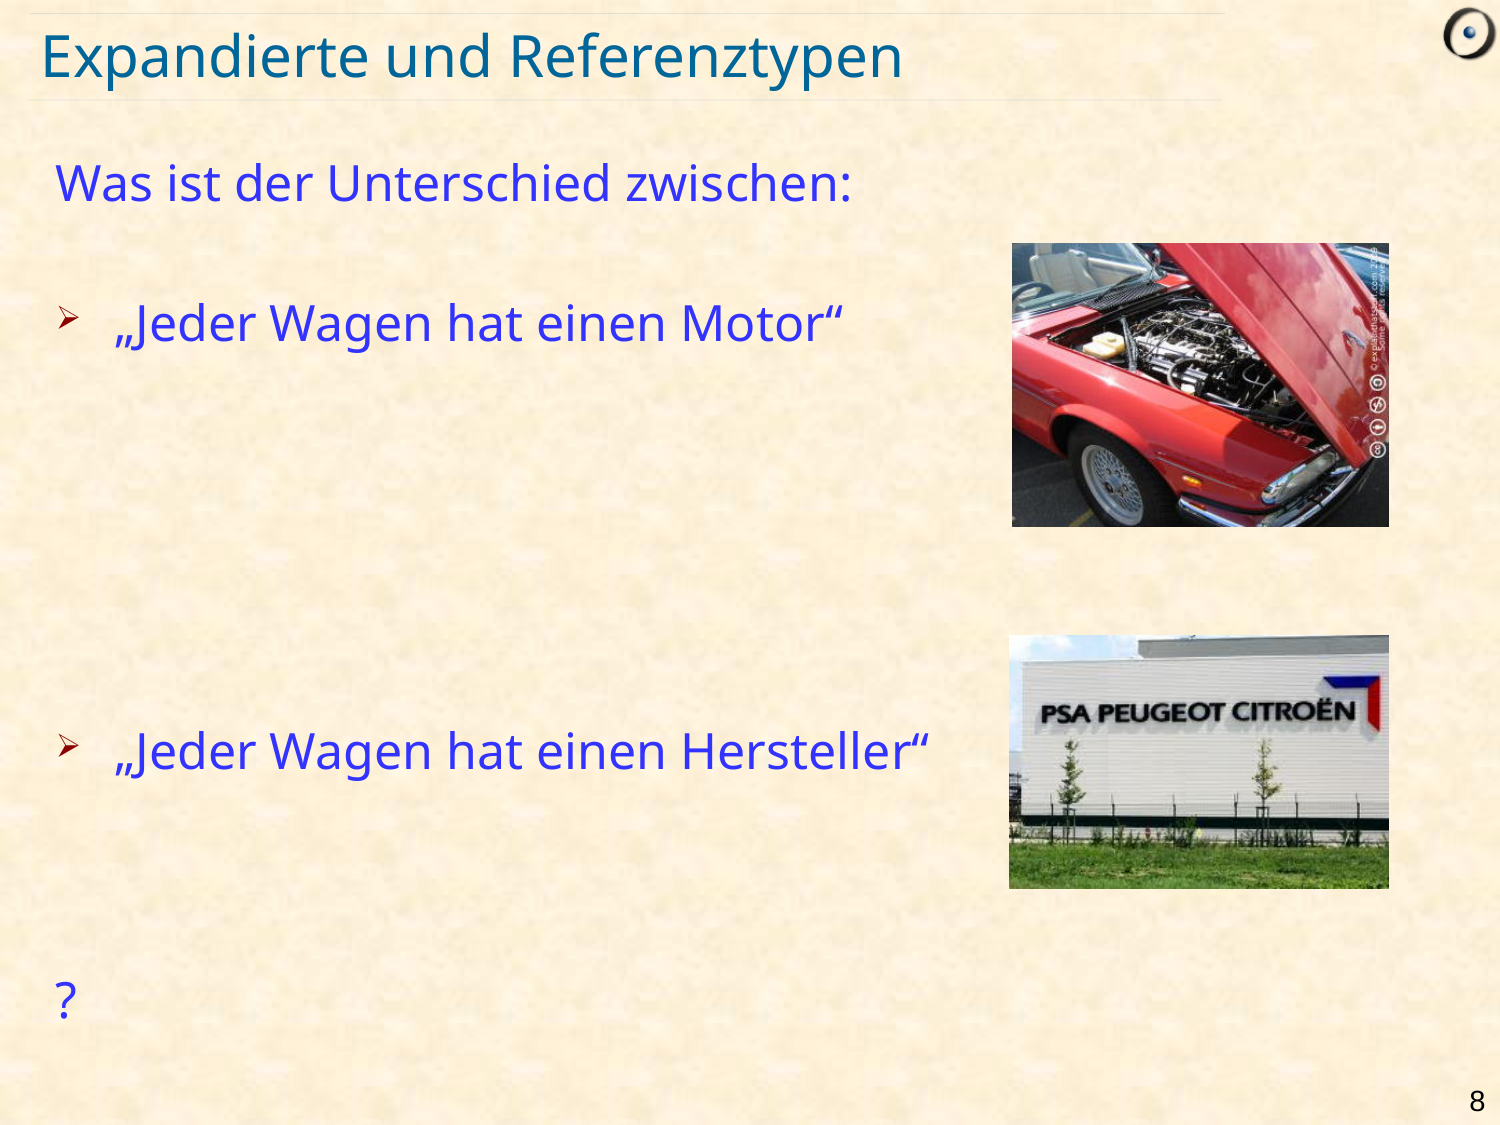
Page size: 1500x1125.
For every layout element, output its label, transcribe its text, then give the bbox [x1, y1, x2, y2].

list Was ist der Unterschied zwischen: „Jeder Wagen hat einen Motor“ „Jeder Wagen hat einen Hersteller“ ? [40, 143, 1451, 1071]
picture [0, 0, 1500, 1125]
title Expandierte und Referenztypen [40, 18, 1344, 91]
